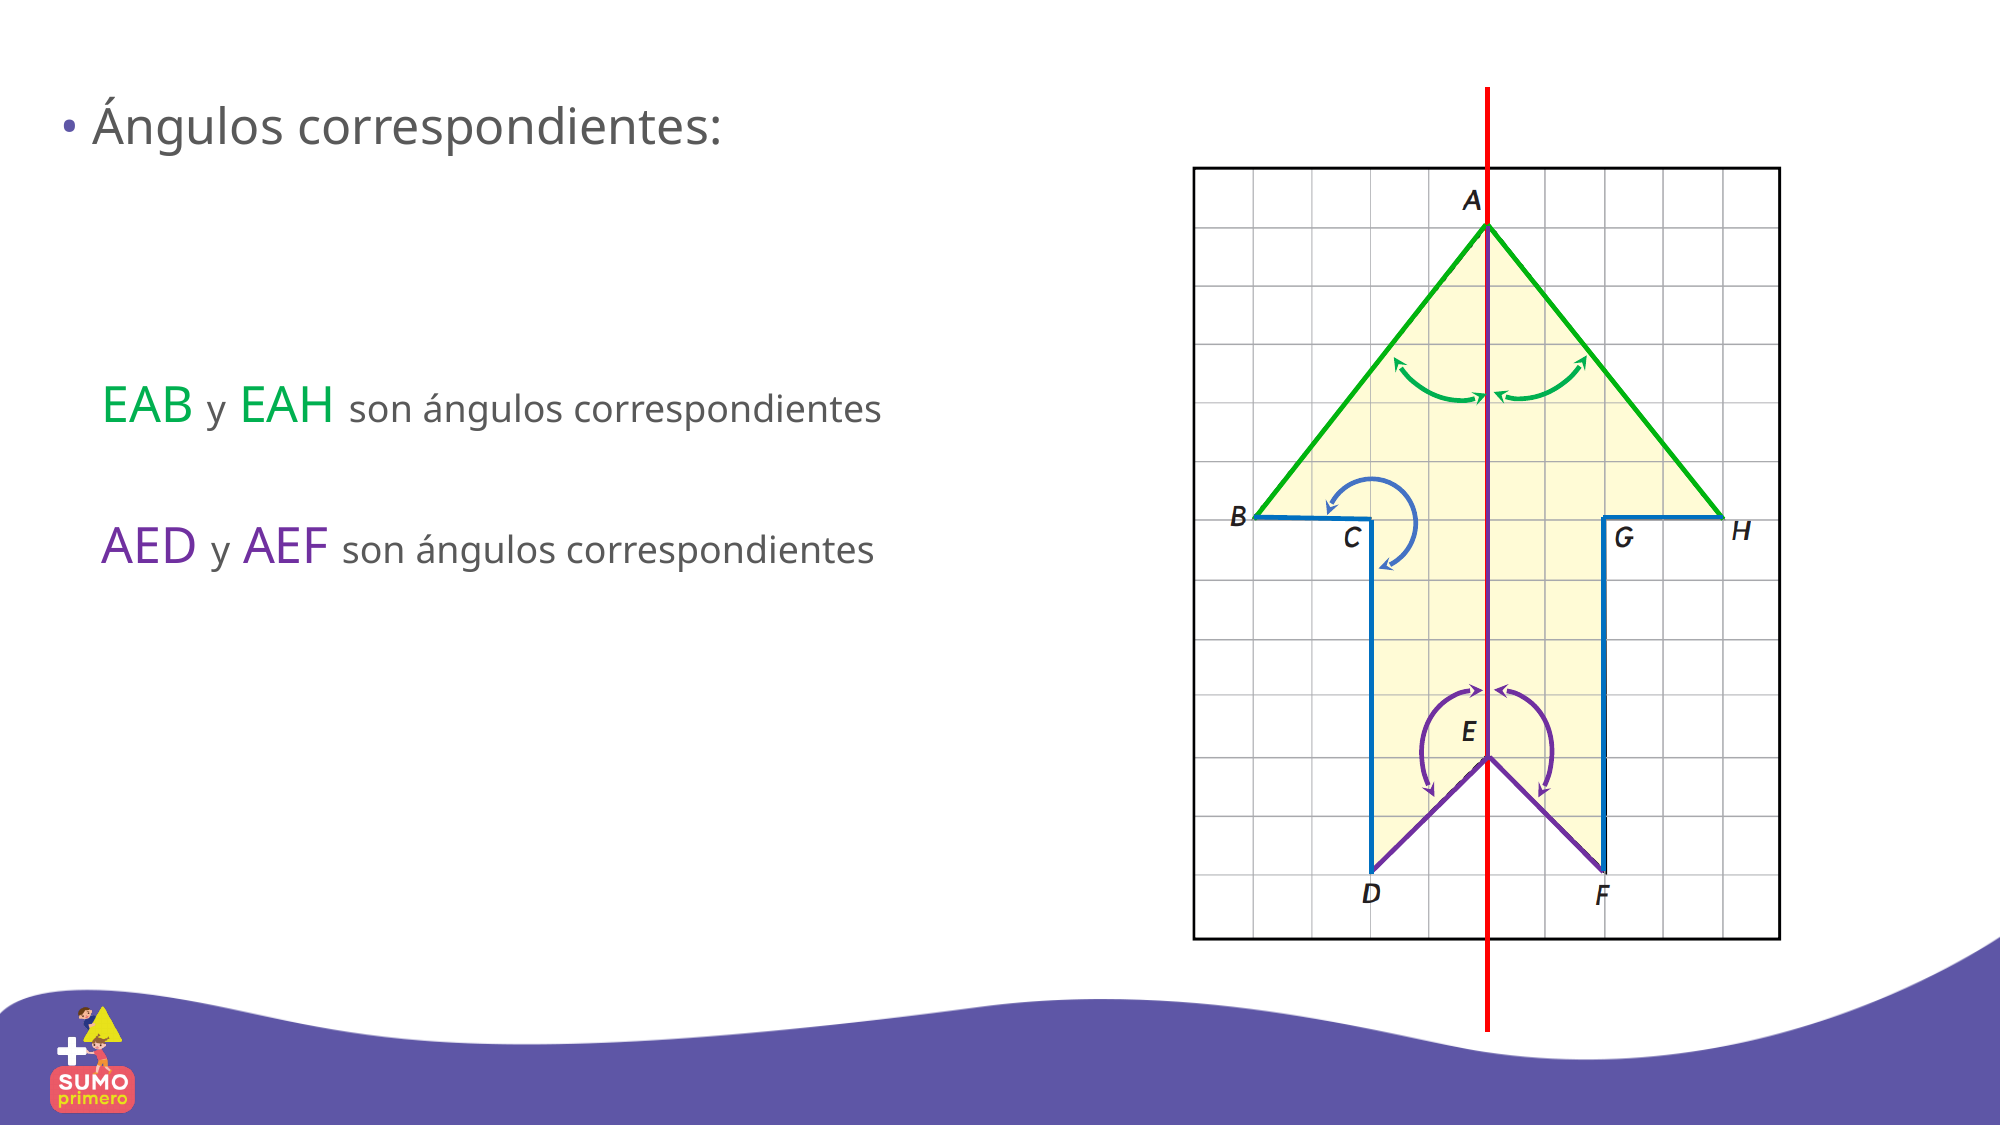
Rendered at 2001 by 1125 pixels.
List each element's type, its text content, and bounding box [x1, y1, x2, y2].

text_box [1253, 224, 1484, 520]
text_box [1489, 756, 1598, 873]
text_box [1375, 756, 1488, 873]
text_box EAB y EAH son ángulos correspondientes [86, 365, 1131, 441]
text_box AED y AEF son ángulos correspondientes [86, 505, 1131, 581]
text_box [1487, 224, 1724, 520]
picture [0, 69, 2000, 1125]
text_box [1253, 516, 1372, 520]
text_box • Ángulos correspondientes: [45, 87, 1109, 190]
